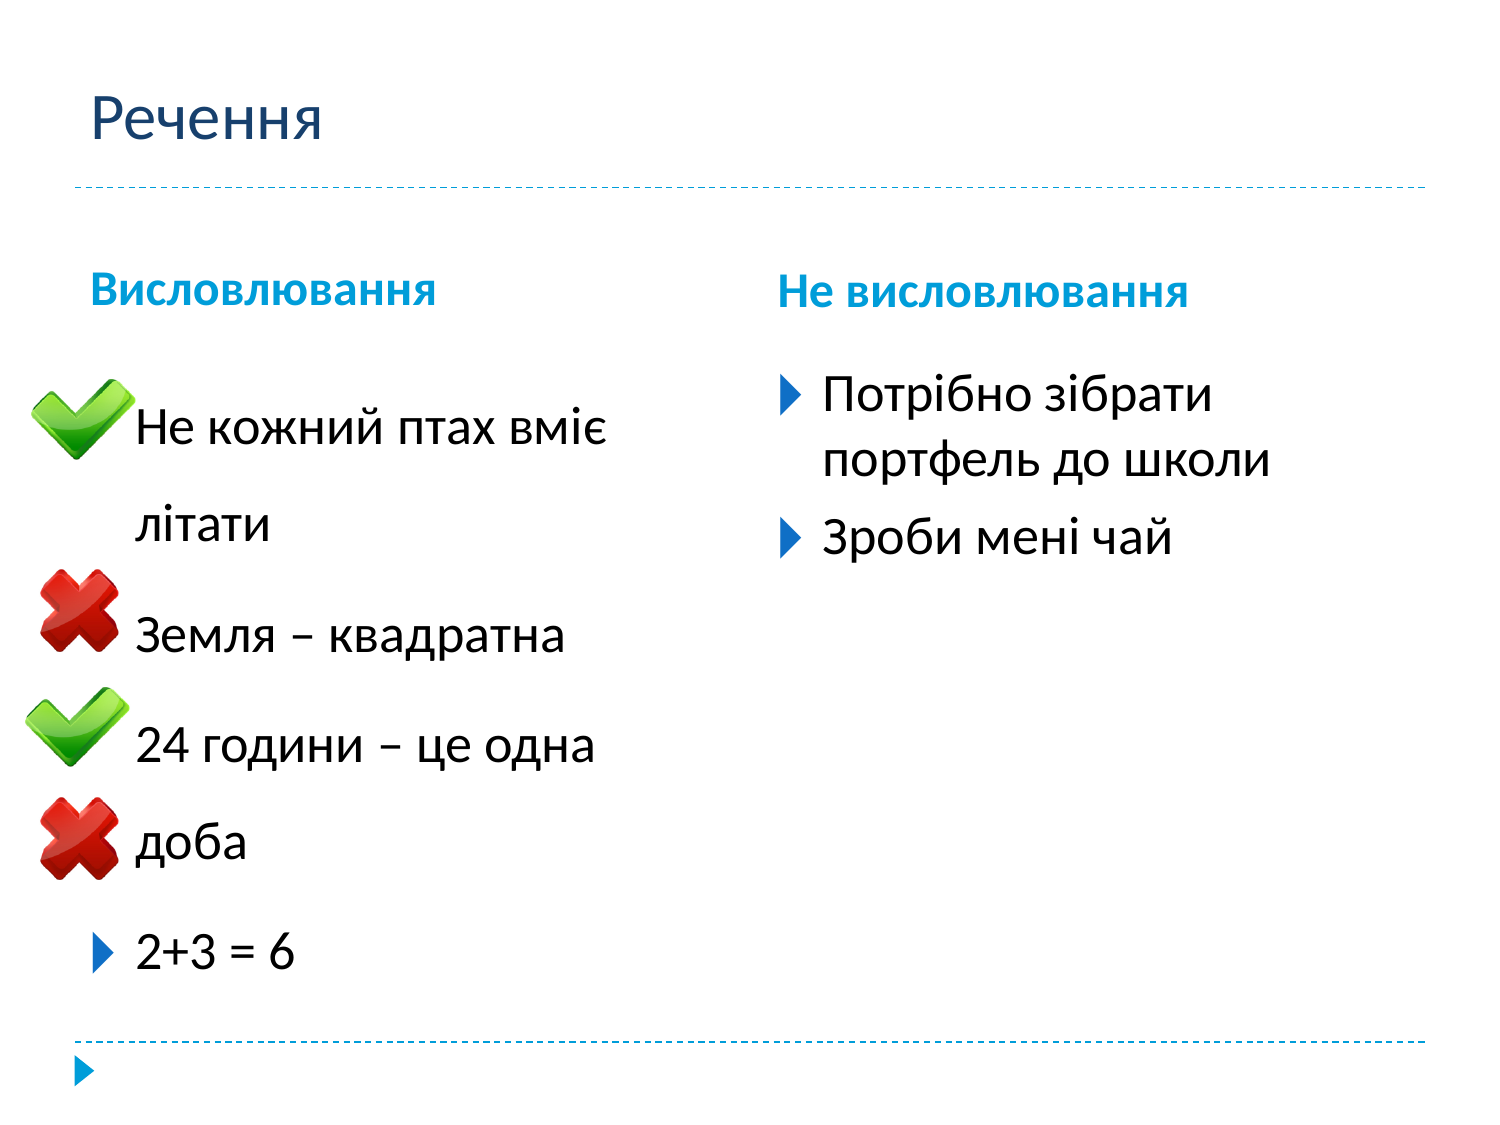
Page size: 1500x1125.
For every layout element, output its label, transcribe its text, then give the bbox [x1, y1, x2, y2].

picture [18, 676, 132, 773]
list Потрібно зібрати портфель до школи Зроби мені чай [762, 350, 1425, 1013]
title Речення [75, 37, 1425, 188]
picture [35, 791, 128, 887]
list Не висловлювання [762, 212, 1426, 325]
picture [35, 562, 128, 658]
list Висловлювання [75, 210, 738, 324]
list Не кожний птах вміє літати Земля – квадратна 24 години – це одна доба 2+3 = 6 [75, 350, 738, 1013]
picture [24, 368, 138, 466]
